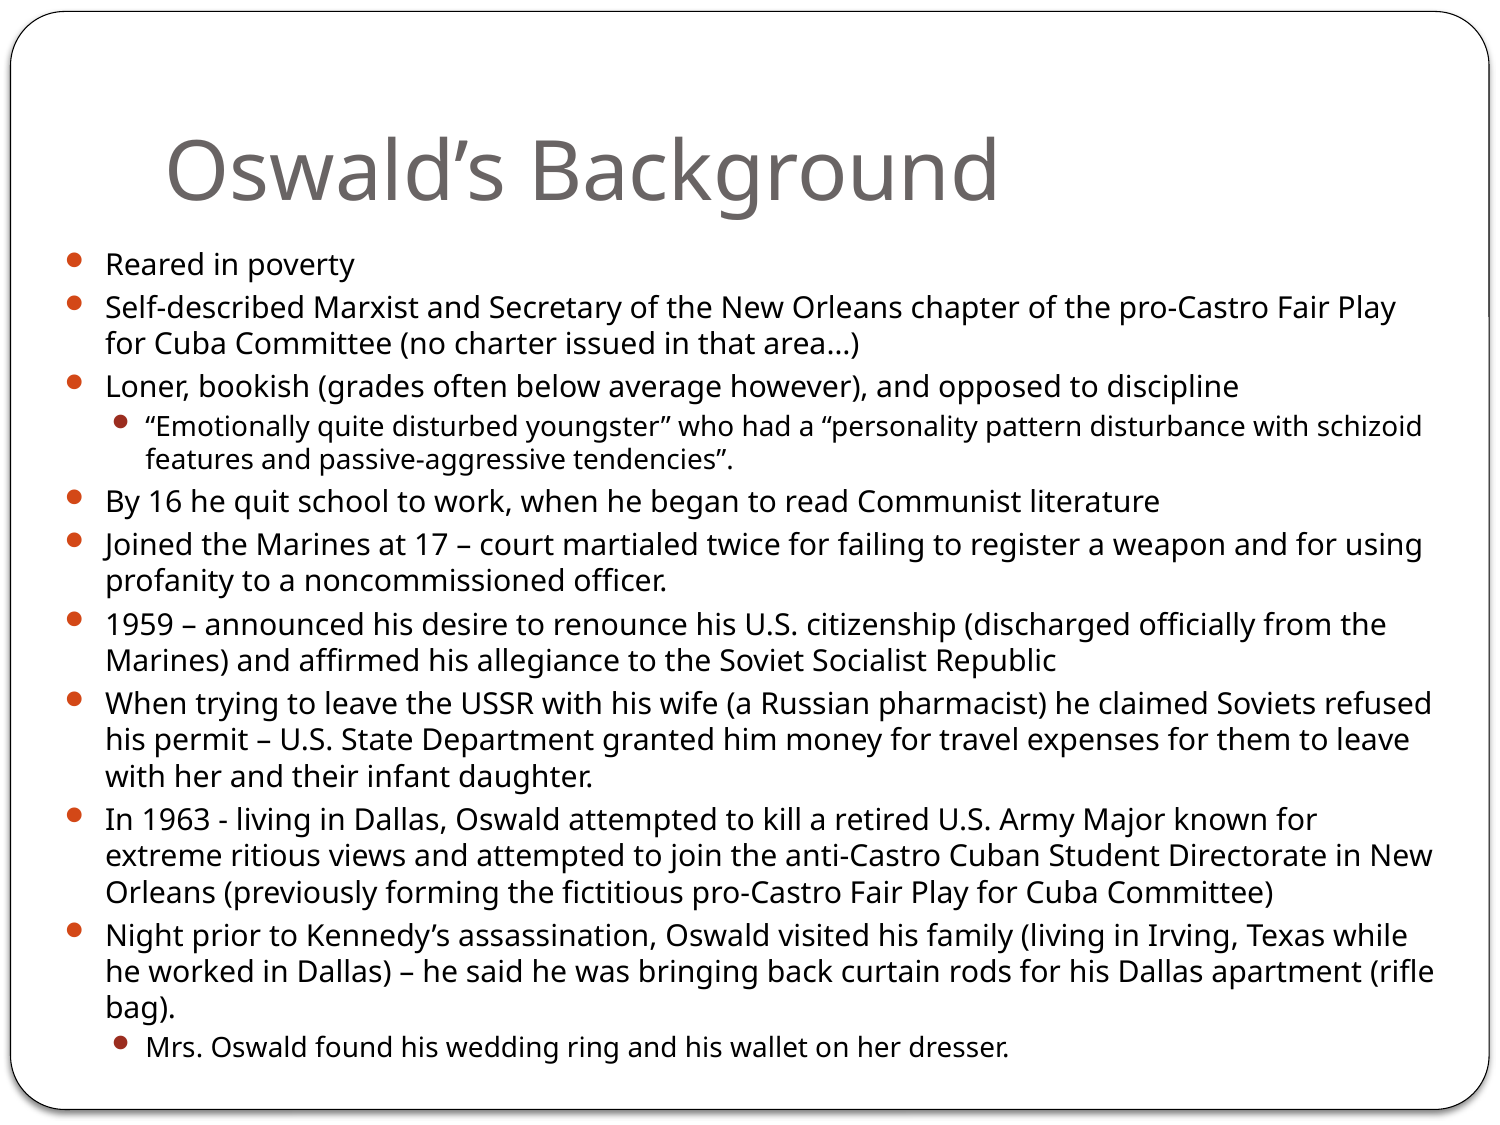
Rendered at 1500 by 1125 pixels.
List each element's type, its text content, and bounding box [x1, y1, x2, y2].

list Reared in poverty Self-described Marxist and Secretary of the New Orleans chapter of the pro-Castro Fair Play for Cuba Committee (no charter issued in that area…) Loner, bookish (grades often below average however), and opposed to discipline “Emotionally quite disturbed youngster” who had a “personality pattern disturbance with schizoid features and passive-aggressive tendencies”. By 16 he quit school to work, when he began to read Communist literature Joined the Marines at 17 – court martialed twice for failing to register a weapon and for using profanity to a noncommissioned officer. 1959 – announced his desire to renounce his U.S. citizenship (discharged officially from the Marines) and affirmed his allegiance to the Soviet Socialist Republic When trying to leave the USSR with his wife (a Russian pharmacist) he claimed Soviets refused his permit – U.S. State Department granted him money for travel expenses for them to leave with her and their infant daughter. In 1963 - living in Dallas, Oswald attempted to kill a retired U.S. Army Major known for extreme ritious views and attempted to join the anti-Castro Cuban Student Directorate in New Orleans (previously forming the fictitious pro-Castro Fair Play for Cuba Committee) Night prior to Kennedy’s assassination, Oswald visited his family (living in Irving, Texas while he worked in Dallas) – he said he was bringing back curtain rods for his Dallas apartment (rifle bag). Mrs. Oswald found his wedding ring and his wallet on her dresser. [50, 237, 1450, 1075]
title Oswald’s Background [150, 45, 1425, 233]
